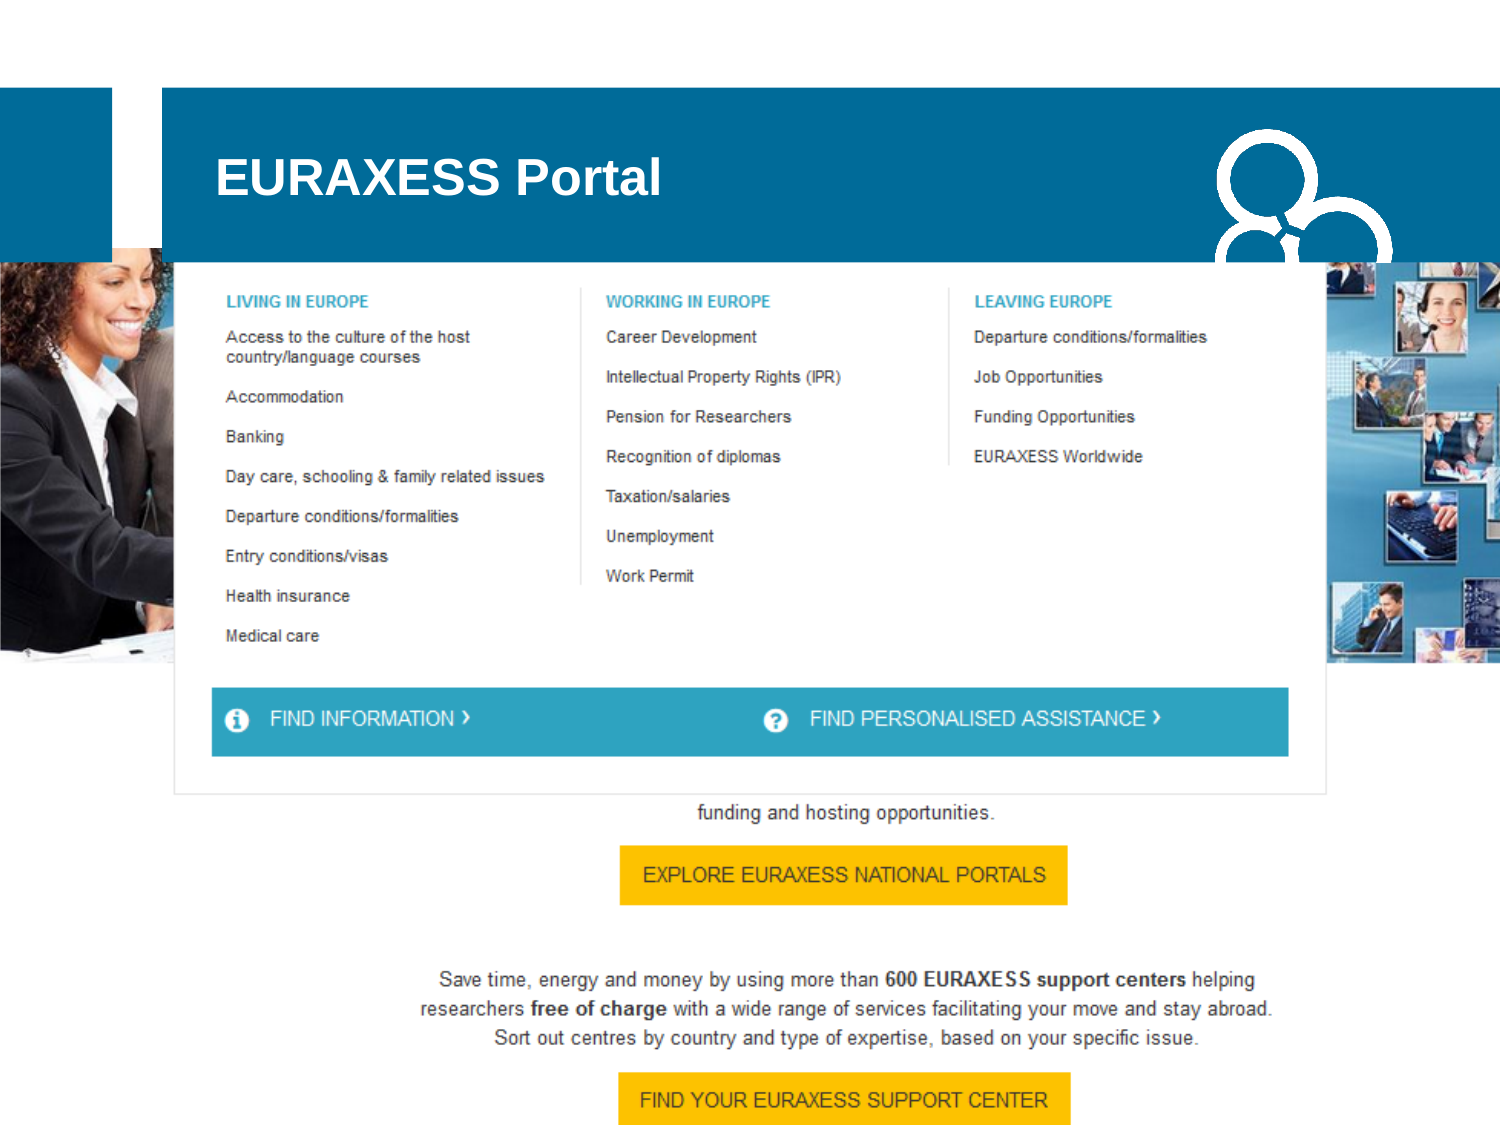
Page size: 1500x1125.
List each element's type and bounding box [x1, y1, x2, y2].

text_box [0, 87, 1500, 263]
picture [0, 263, 1500, 1125]
